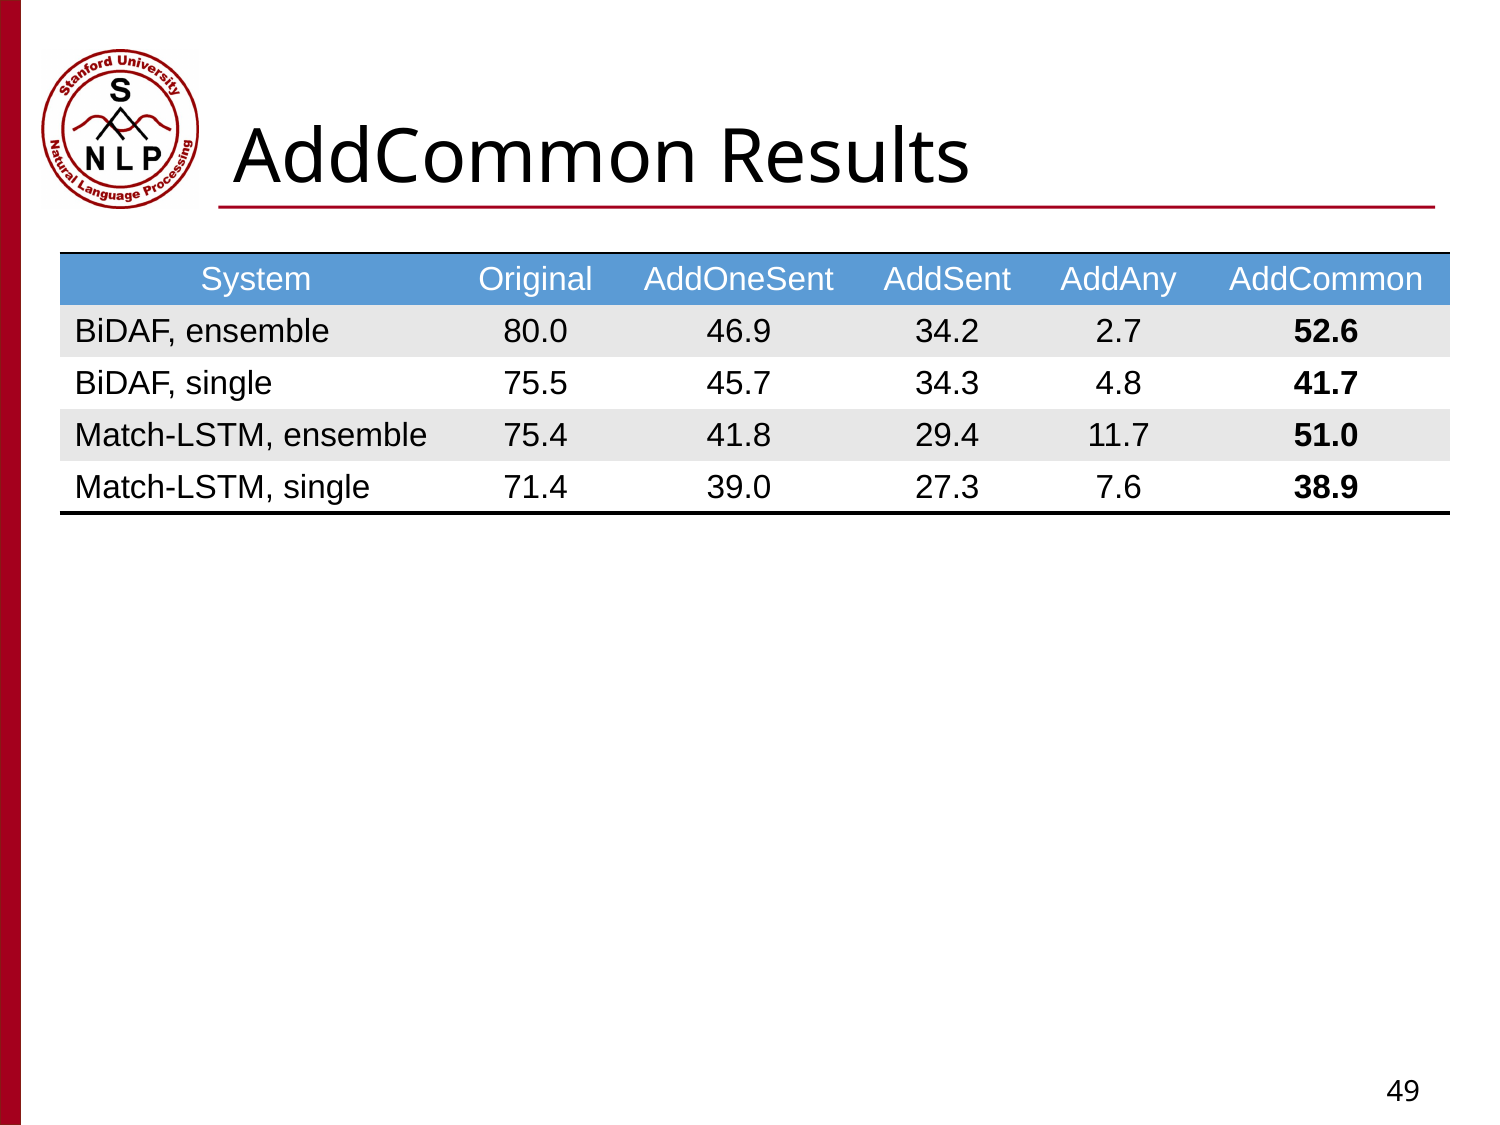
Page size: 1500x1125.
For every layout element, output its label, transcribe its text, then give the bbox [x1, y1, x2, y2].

table_cell 75.4 [453, 409, 618, 461]
table_cell BiDAF, single [60, 357, 453, 409]
table_header Original [453, 254, 618, 305]
table_cell 7.6 [1035, 461, 1202, 511]
slide_number 49 [1122, 1054, 1436, 1125]
table_cell 80.0 [453, 305, 618, 357]
table_cell Match-LSTM, single [60, 461, 453, 511]
table_cell 52.6 [1202, 305, 1450, 357]
table_header System [60, 254, 453, 305]
table_cell 75.5 [453, 357, 618, 409]
table_cell 29.4 [859, 409, 1035, 461]
table_cell 45.7 [618, 357, 859, 409]
picture [41, 49, 199, 209]
table_cell 39.0 [618, 461, 859, 511]
table_cell 27.3 [859, 461, 1035, 511]
table_cell BiDAF, ensemble [60, 305, 453, 357]
table_header AddOneSent [618, 254, 859, 305]
table_cell 11.7 [1035, 409, 1202, 461]
title AddCommon Results [218, 42, 1436, 206]
table_cell 4.8 [1035, 357, 1202, 409]
table_cell 51.0 [1202, 409, 1450, 461]
table_header AddAny [1035, 254, 1202, 305]
table_cell 2.7 [1035, 305, 1202, 357]
table_cell 41.8 [618, 409, 859, 461]
table_header AddSent [859, 254, 1035, 305]
table_cell 34.2 [859, 305, 1035, 357]
table_cell 46.9 [618, 305, 859, 357]
table_cell 41.7 [1202, 357, 1450, 409]
table_header AddCommon [1202, 254, 1450, 305]
table_cell 38.9 [1202, 461, 1450, 511]
table_cell 34.3 [859, 357, 1035, 409]
table_cell 71.4 [453, 461, 618, 511]
table_cell Match-LSTM, ensemble [60, 409, 453, 461]
